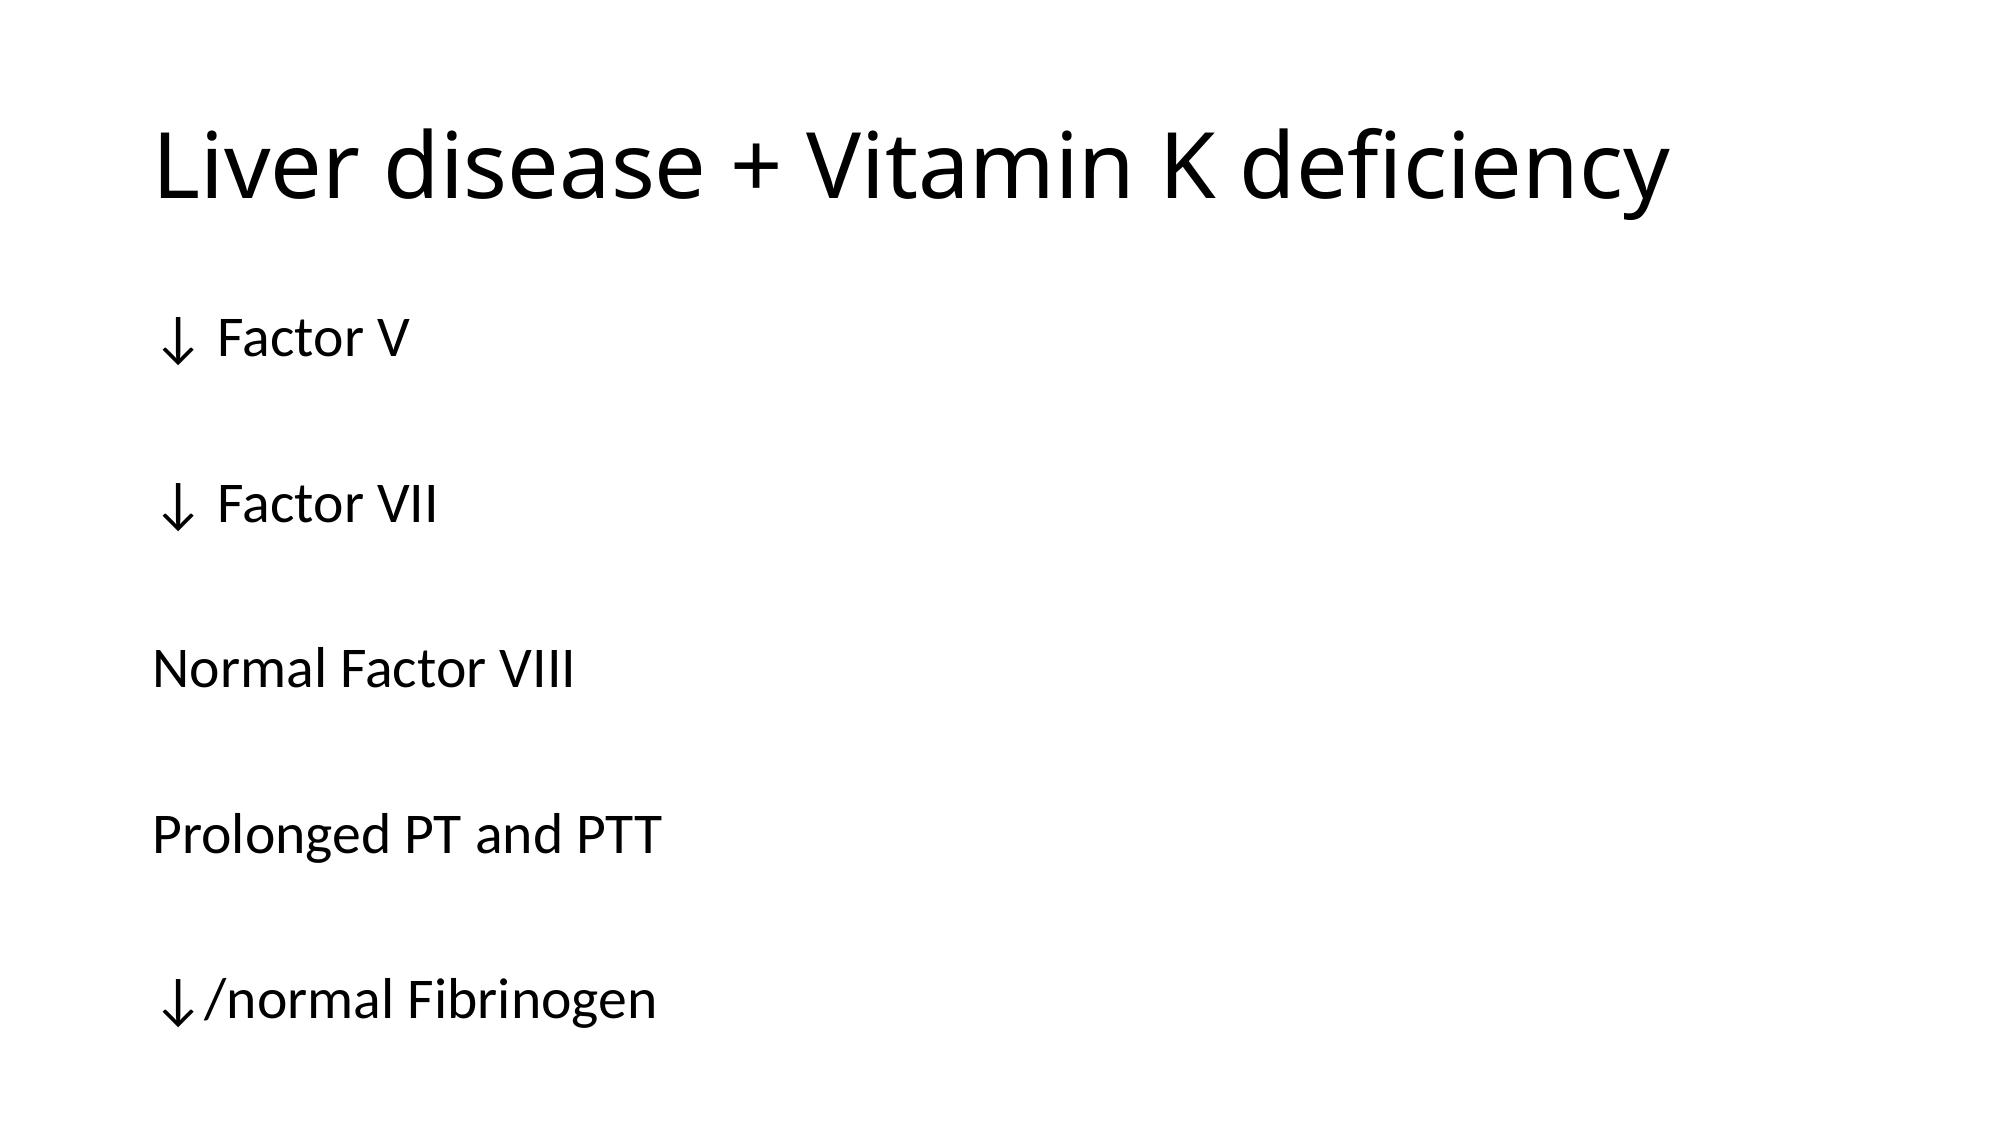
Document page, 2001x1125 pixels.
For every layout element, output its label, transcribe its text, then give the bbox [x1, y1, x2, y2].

title Liver disease + Vitamin K deficiency [137, 59, 1863, 278]
list ↓ Factor V ↓ Factor VII Normal Factor VIII Prolonged PT and PTT ↓/normal Fibrinogen [137, 299, 1863, 1045]
